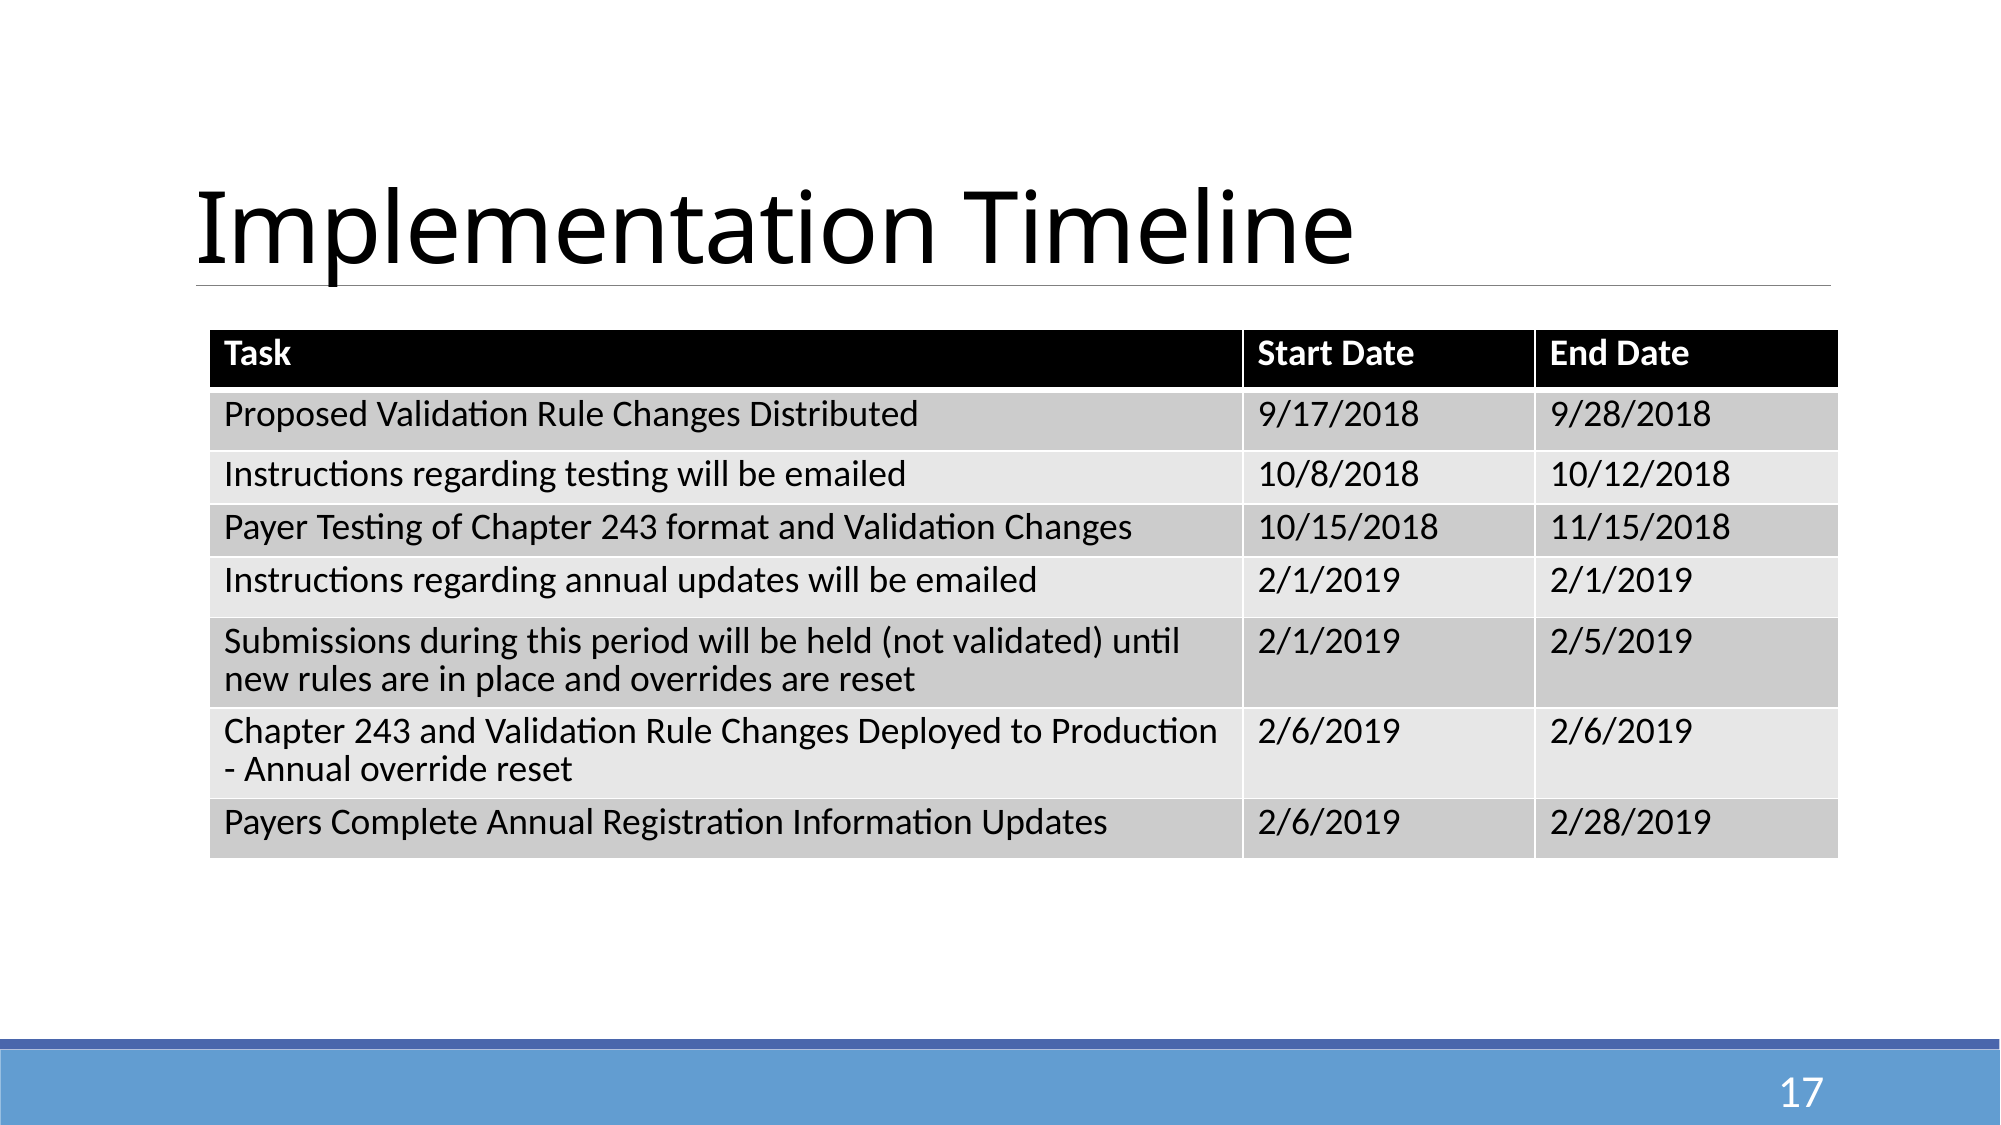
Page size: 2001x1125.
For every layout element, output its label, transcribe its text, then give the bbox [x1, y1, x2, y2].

table_cell 2/1/2019 [1536, 558, 1838, 617]
table_cell 2/1/2019 [1244, 618, 1534, 707]
table_cell 2/6/2019 [1536, 709, 1838, 798]
table_cell 2/28/2019 [1536, 799, 1838, 858]
table_header Start Date [1244, 330, 1534, 387]
title Implementation Timeline [180, 54, 1840, 292]
table_cell Instructions regarding testing will be emailed [210, 452, 1242, 503]
table_header Task [210, 330, 1242, 387]
table_cell Instructions regarding annual updates will be emailed [210, 558, 1242, 617]
table_cell 2/5/2019 [1536, 618, 1838, 707]
table_cell 9/28/2018 [1536, 393, 1838, 450]
table_cell Payer Testing of Chapter 243 format and Validation Changes [210, 505, 1242, 556]
table_cell Submissions during this period will be held (not validated) until new rules are in place and overrides are reset [210, 618, 1242, 707]
table_cell 9/17/2018 [1244, 393, 1534, 450]
table_cell 2/1/2019 [1244, 558, 1534, 617]
table_cell 2/6/2019 [1244, 799, 1534, 858]
table_cell 10/15/2018 [1244, 505, 1534, 556]
table_cell Proposed Validation Rule Changes Distributed [210, 393, 1242, 450]
slide_number 17 [1624, 1059, 1840, 1120]
table_cell Payers Complete Annual Registration Information Updates [210, 799, 1242, 858]
table_cell 10/8/2018 [1244, 452, 1534, 503]
table_header End Date [1536, 330, 1838, 387]
table_cell 11/15/2018 [1536, 505, 1838, 556]
table_cell 2/6/2019 [1244, 709, 1534, 798]
table_cell 10/12/2018 [1536, 452, 1838, 503]
table_cell Chapter 243 and Validation Rule Changes Deployed to Production - Annual override reset [210, 709, 1242, 798]
